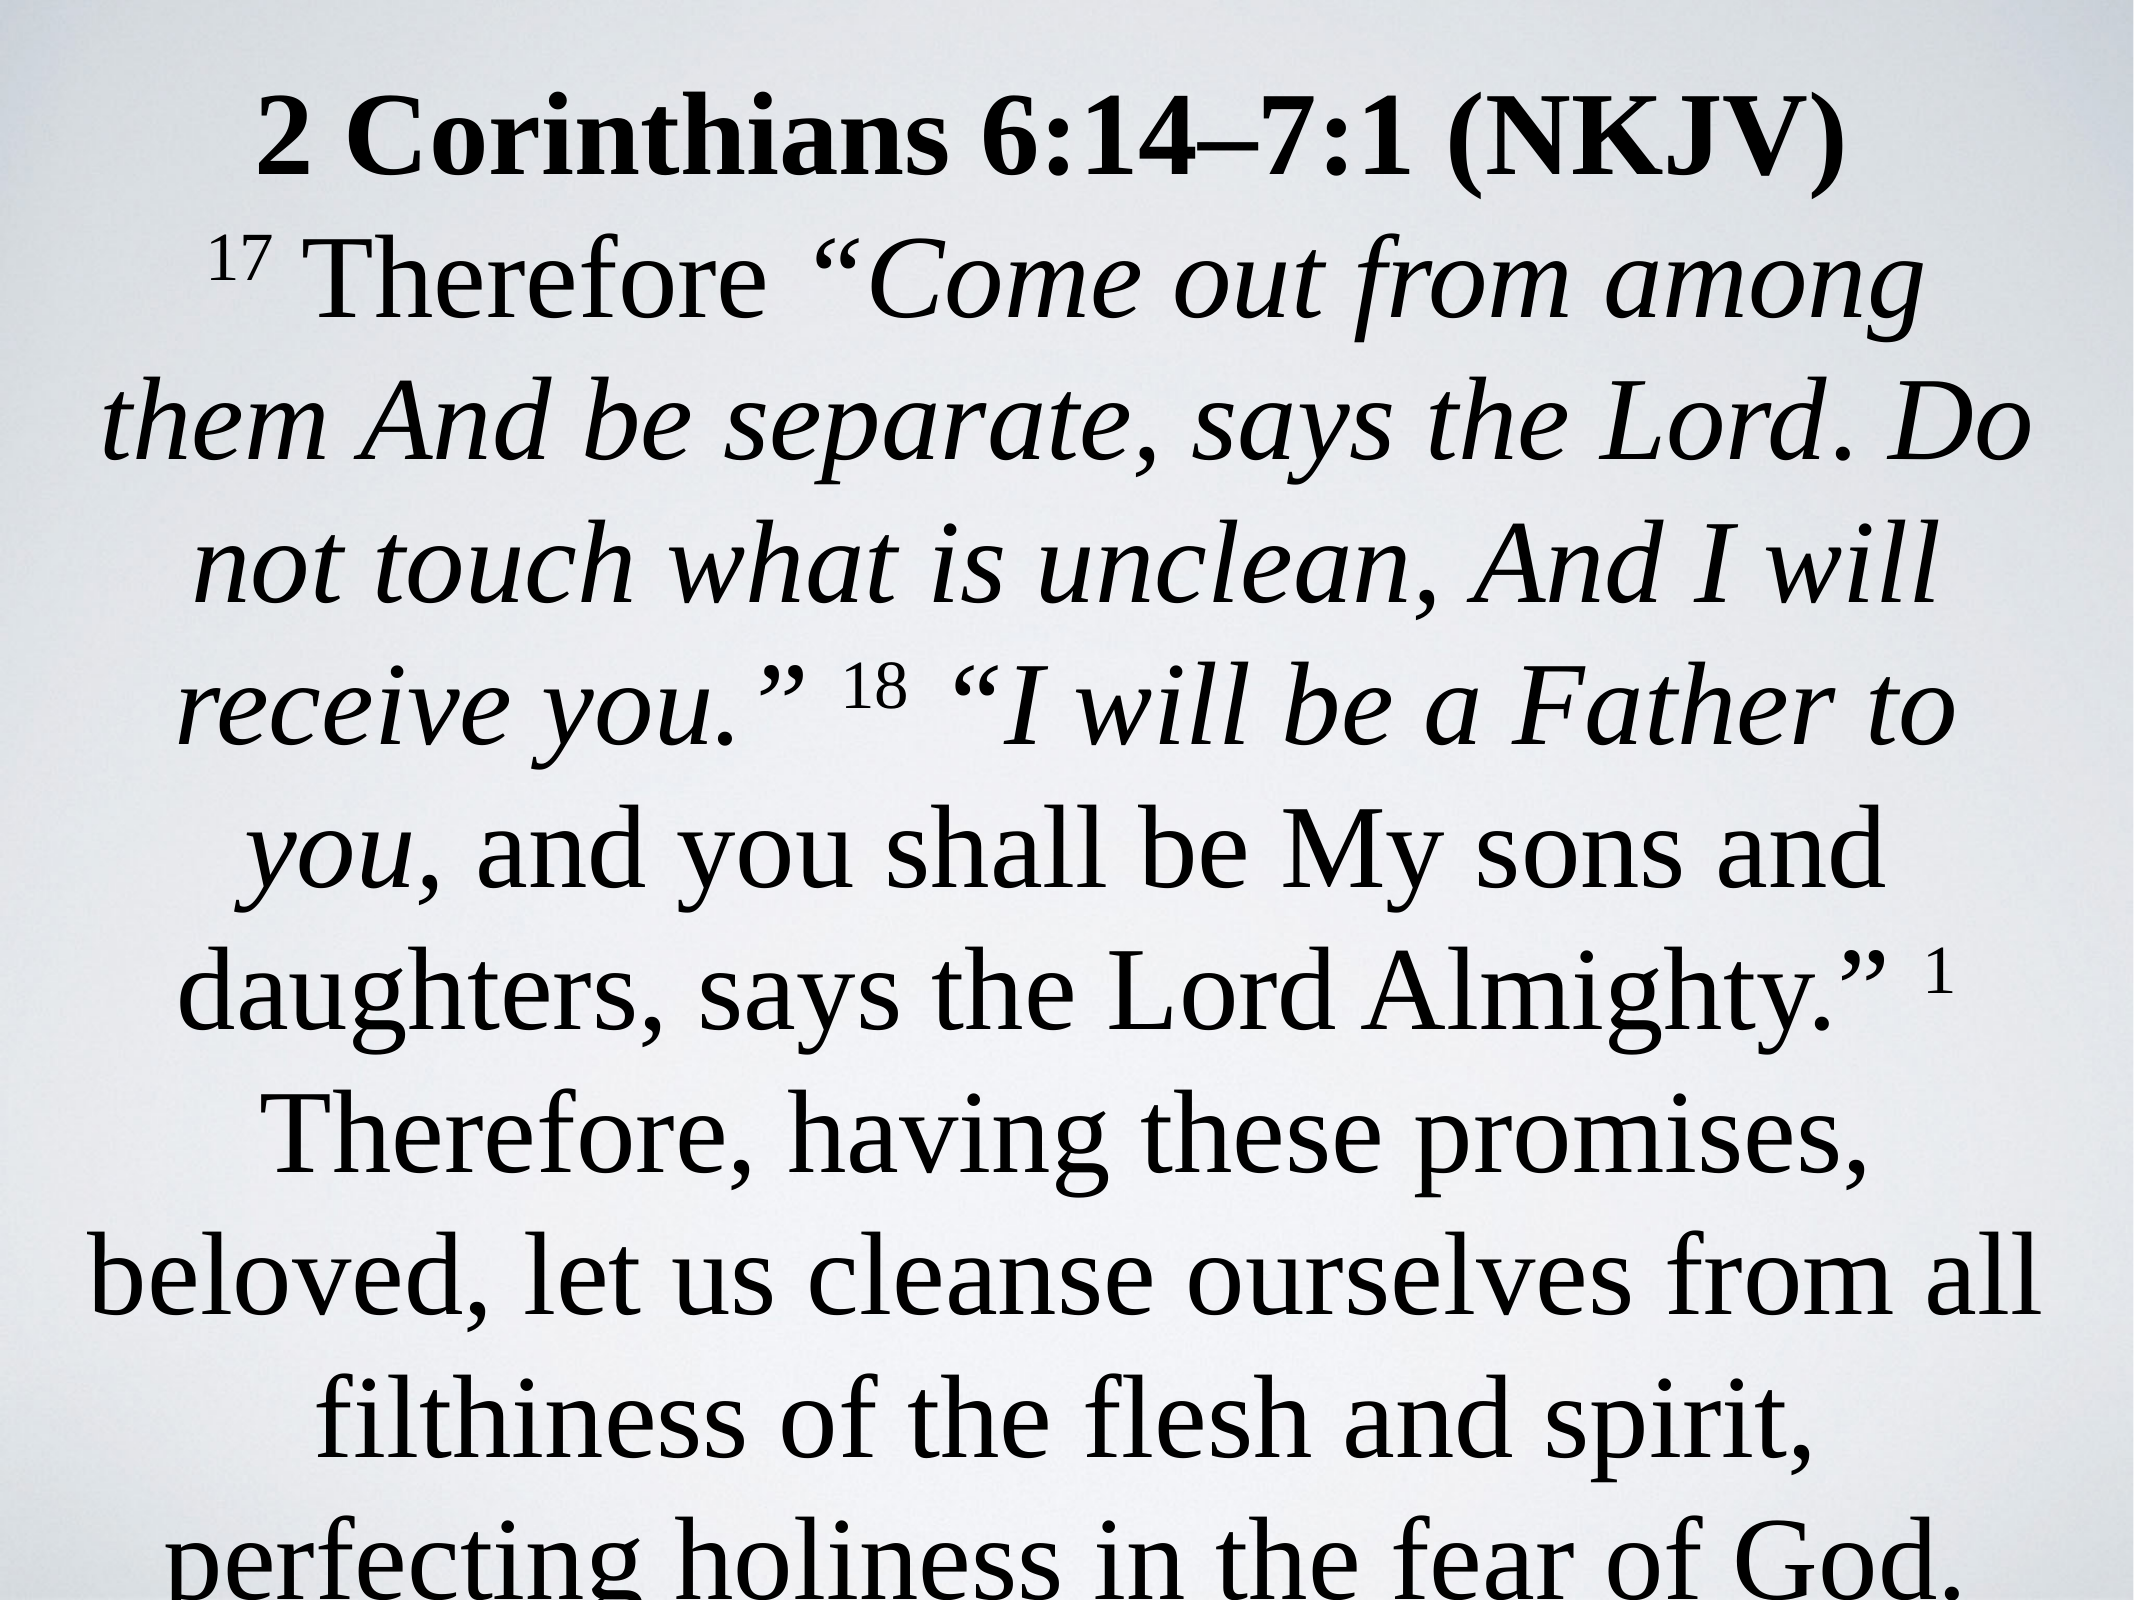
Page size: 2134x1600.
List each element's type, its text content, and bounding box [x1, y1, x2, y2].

picture [0, 0, 2134, 1600]
text_box 2 Corinthians 6:14–7:1 (NKJV) 17 Therefore “Come out from among them And be separate, says the Lord. Do not touch what is unclean, And I will receive you.” 18 “I will be a Father to you, and you shall be My sons and daughters, says the Lord Almighty.” 1 Therefore, having these promises, beloved, let us cleanse ourselves from all filthiness of the flesh and spirit, perfecting holiness in the fear of God. [68, 47, 2065, 1600]
